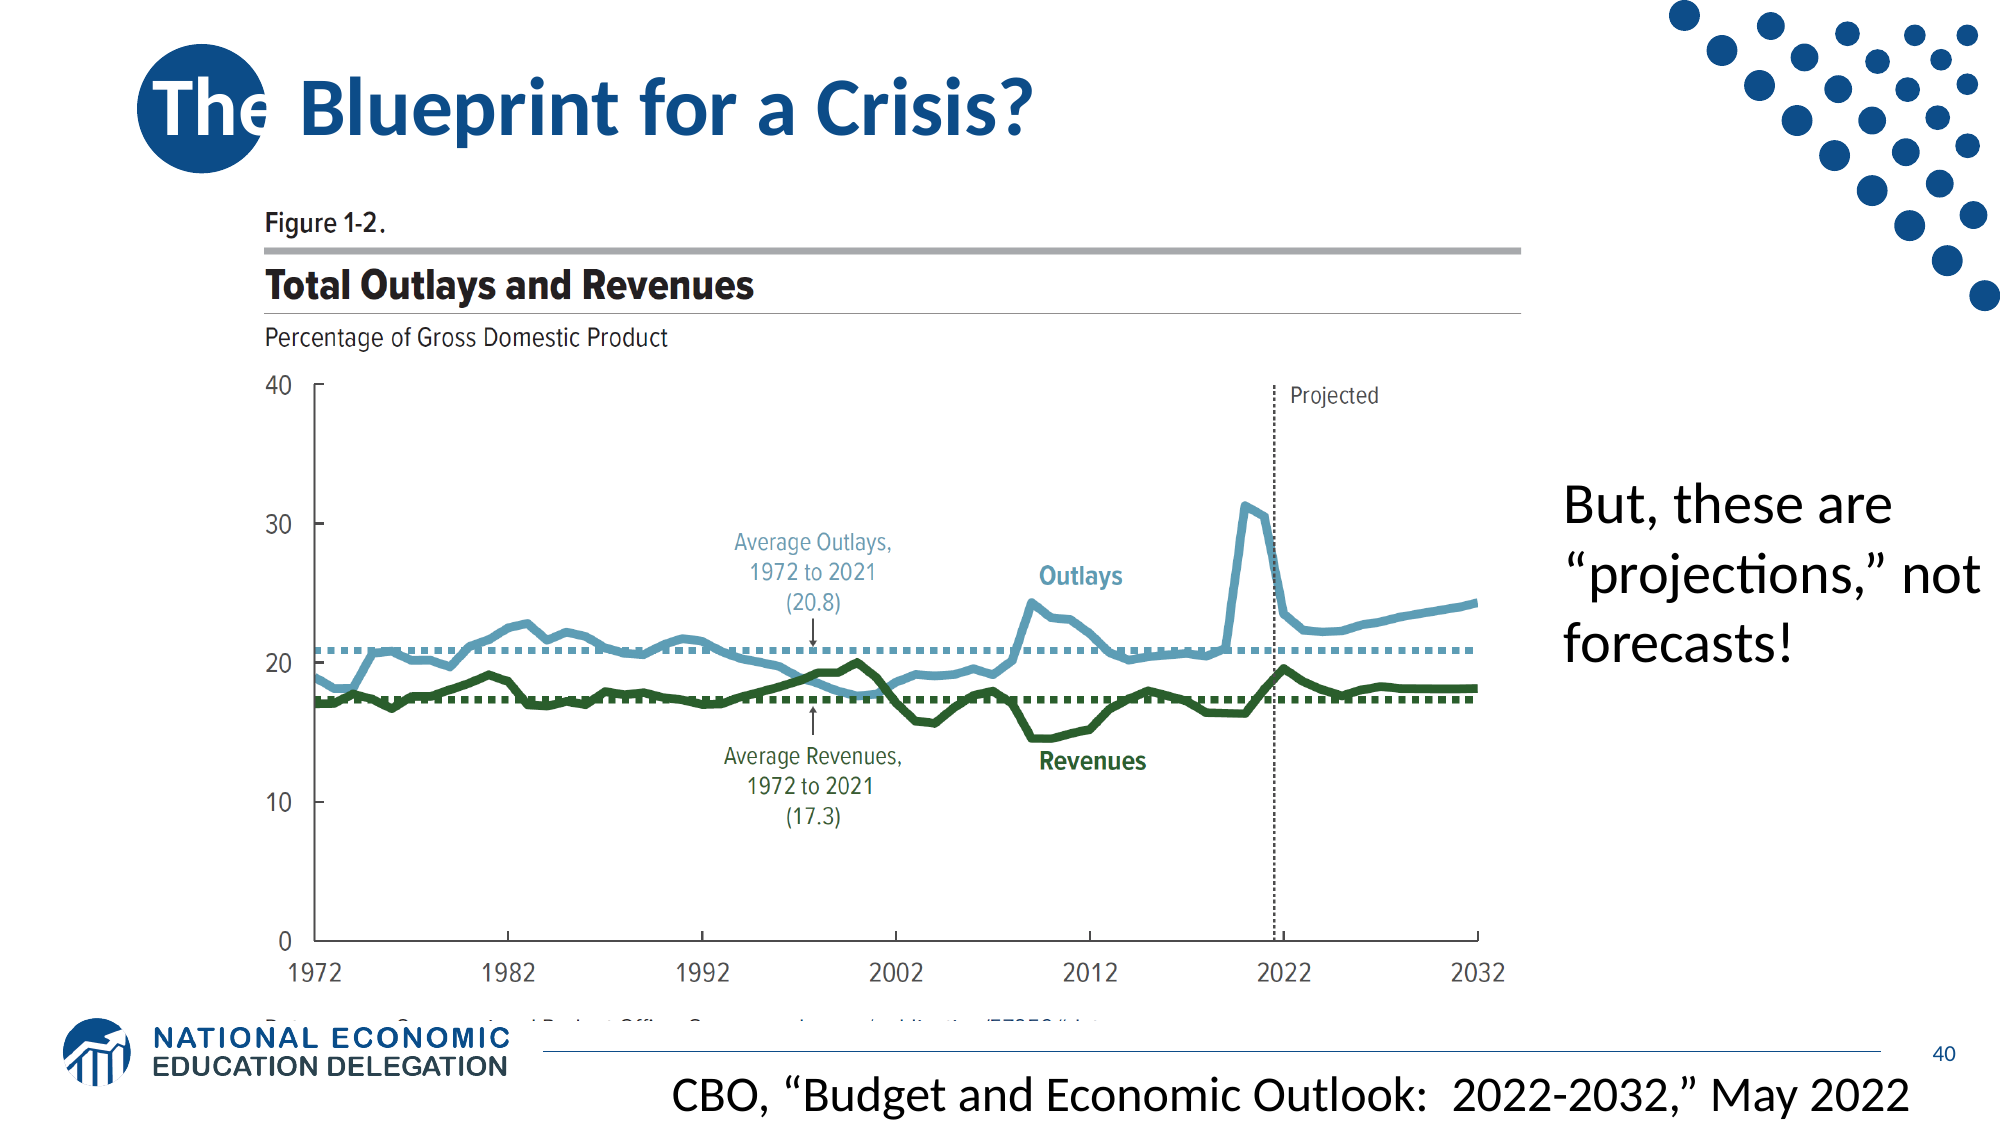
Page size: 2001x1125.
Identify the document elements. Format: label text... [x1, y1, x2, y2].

text_box CBO, “Budget and Economic Outlook: 2022-2032,” May 2022 [657, 1053, 1928, 1125]
slide_number 40 [1521, 1022, 1972, 1082]
text_box But, these are “projections,” not forecasts! [1549, 457, 2000, 682]
picture [55, 1013, 520, 1091]
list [249, 210, 1521, 1021]
title The Blueprint for a Crisis? [137, 0, 1863, 218]
